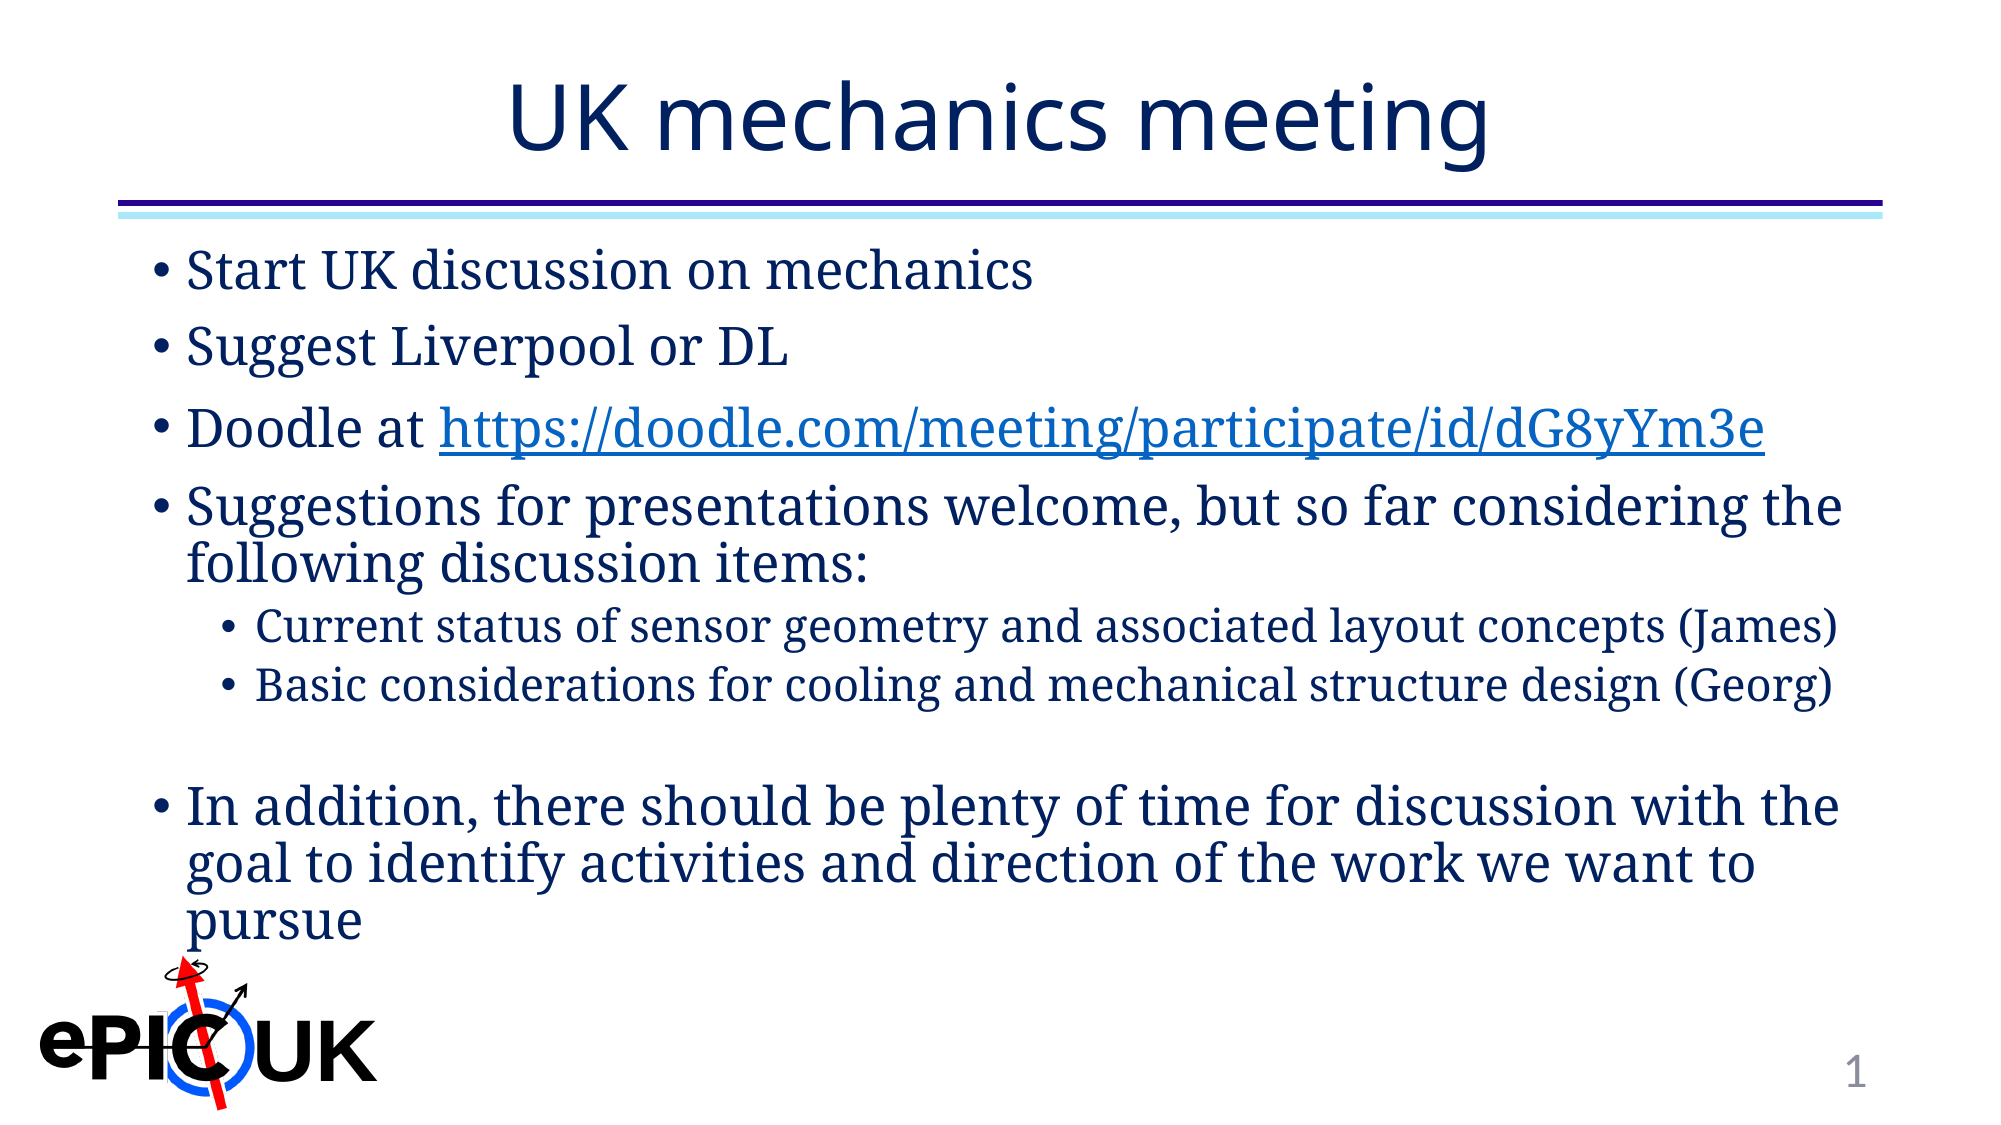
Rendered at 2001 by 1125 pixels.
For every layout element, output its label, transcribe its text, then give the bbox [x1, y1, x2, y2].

list Start UK discussion on mechanics Suggest Liverpool or DL Doodle at https://doodle.com/meeting/participate/id/dG8yYm3e Suggestions for presentations welcome, but so far considering the following discussion items: Current status of sensor geometry and associated layout concepts (James) Basic considerations for cooling and mechanical structure design (Georg) In addition, there should be plenty of time for discussion with the goal to identify activities and direction of the work we want to pursue [137, 236, 1863, 1014]
title UK mechanics meeting [137, 59, 1863, 182]
slide_number 1 [1773, 1042, 1883, 1092]
